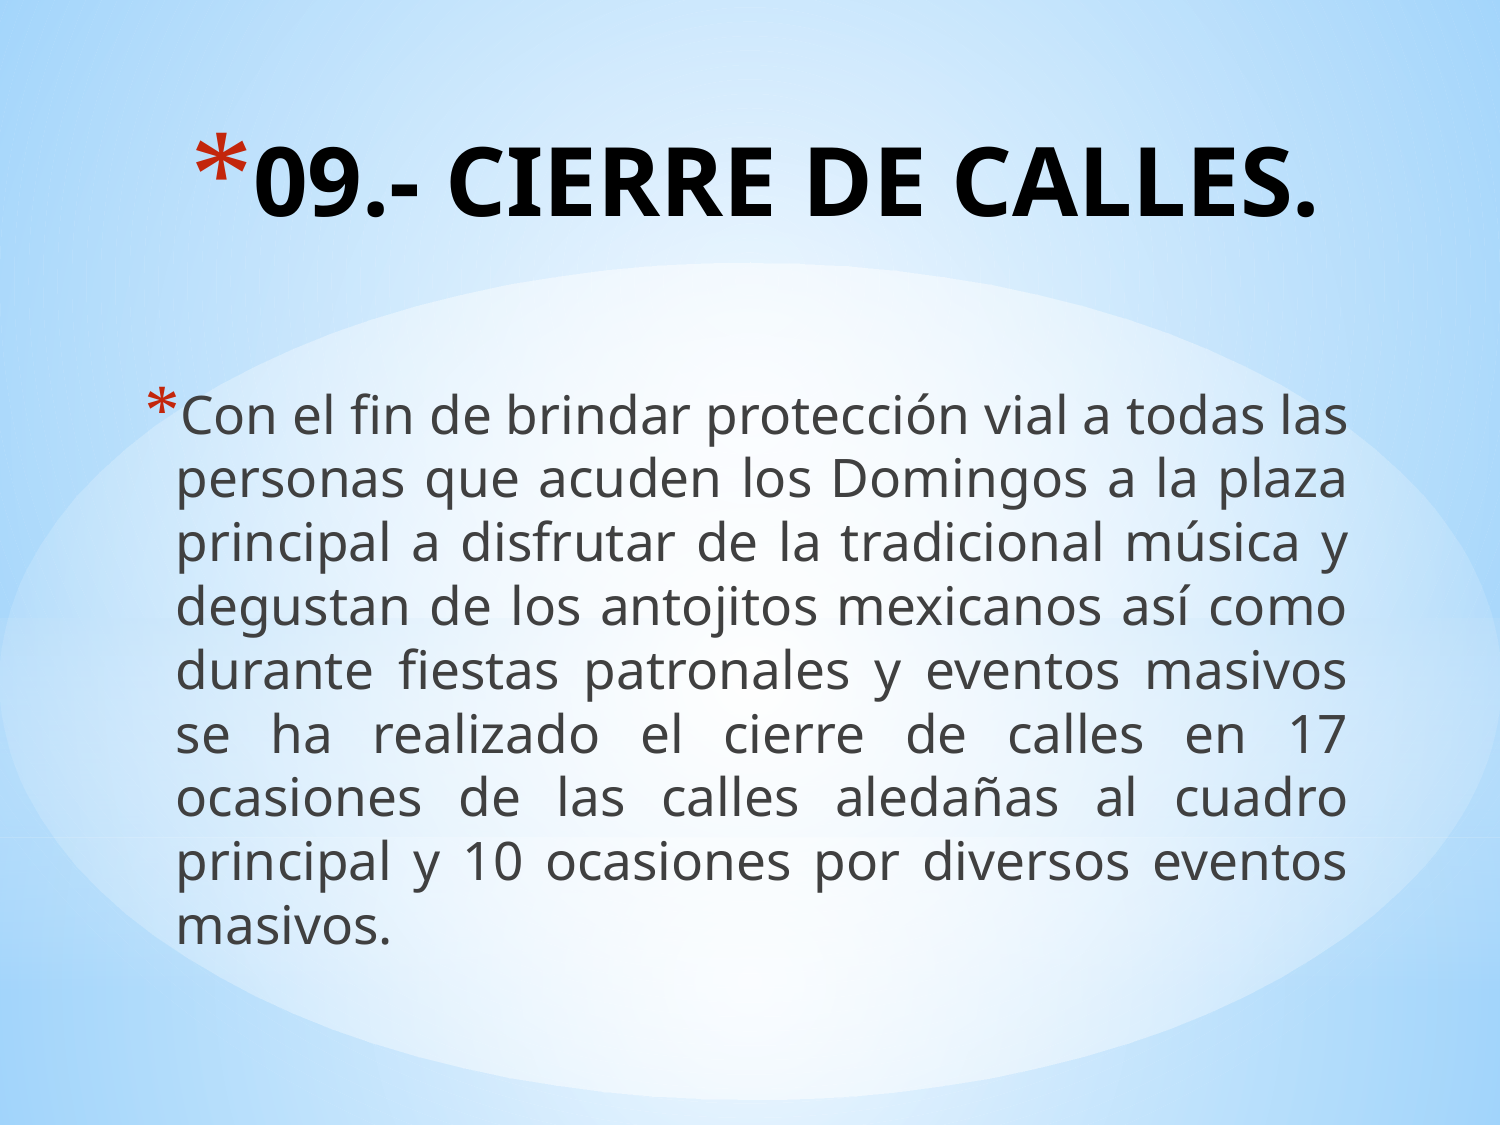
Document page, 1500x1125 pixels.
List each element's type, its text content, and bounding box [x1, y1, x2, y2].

list Con el fin de brindar protección vial a todas las personas que acuden los Domingos a la plaza principal a disfrutar de la tradicional música y degustan de los antojitos mexicanos así como durante fiestas patronales y eventos masivos se ha realizado el cierre de calles en 17 ocasiones de las calles aledañas al cuadro principal y 10 ocasiones por diversos eventos masivos. [123, 373, 1365, 965]
title 09.- CIERRE DE CALLES. [135, 113, 1376, 303]
